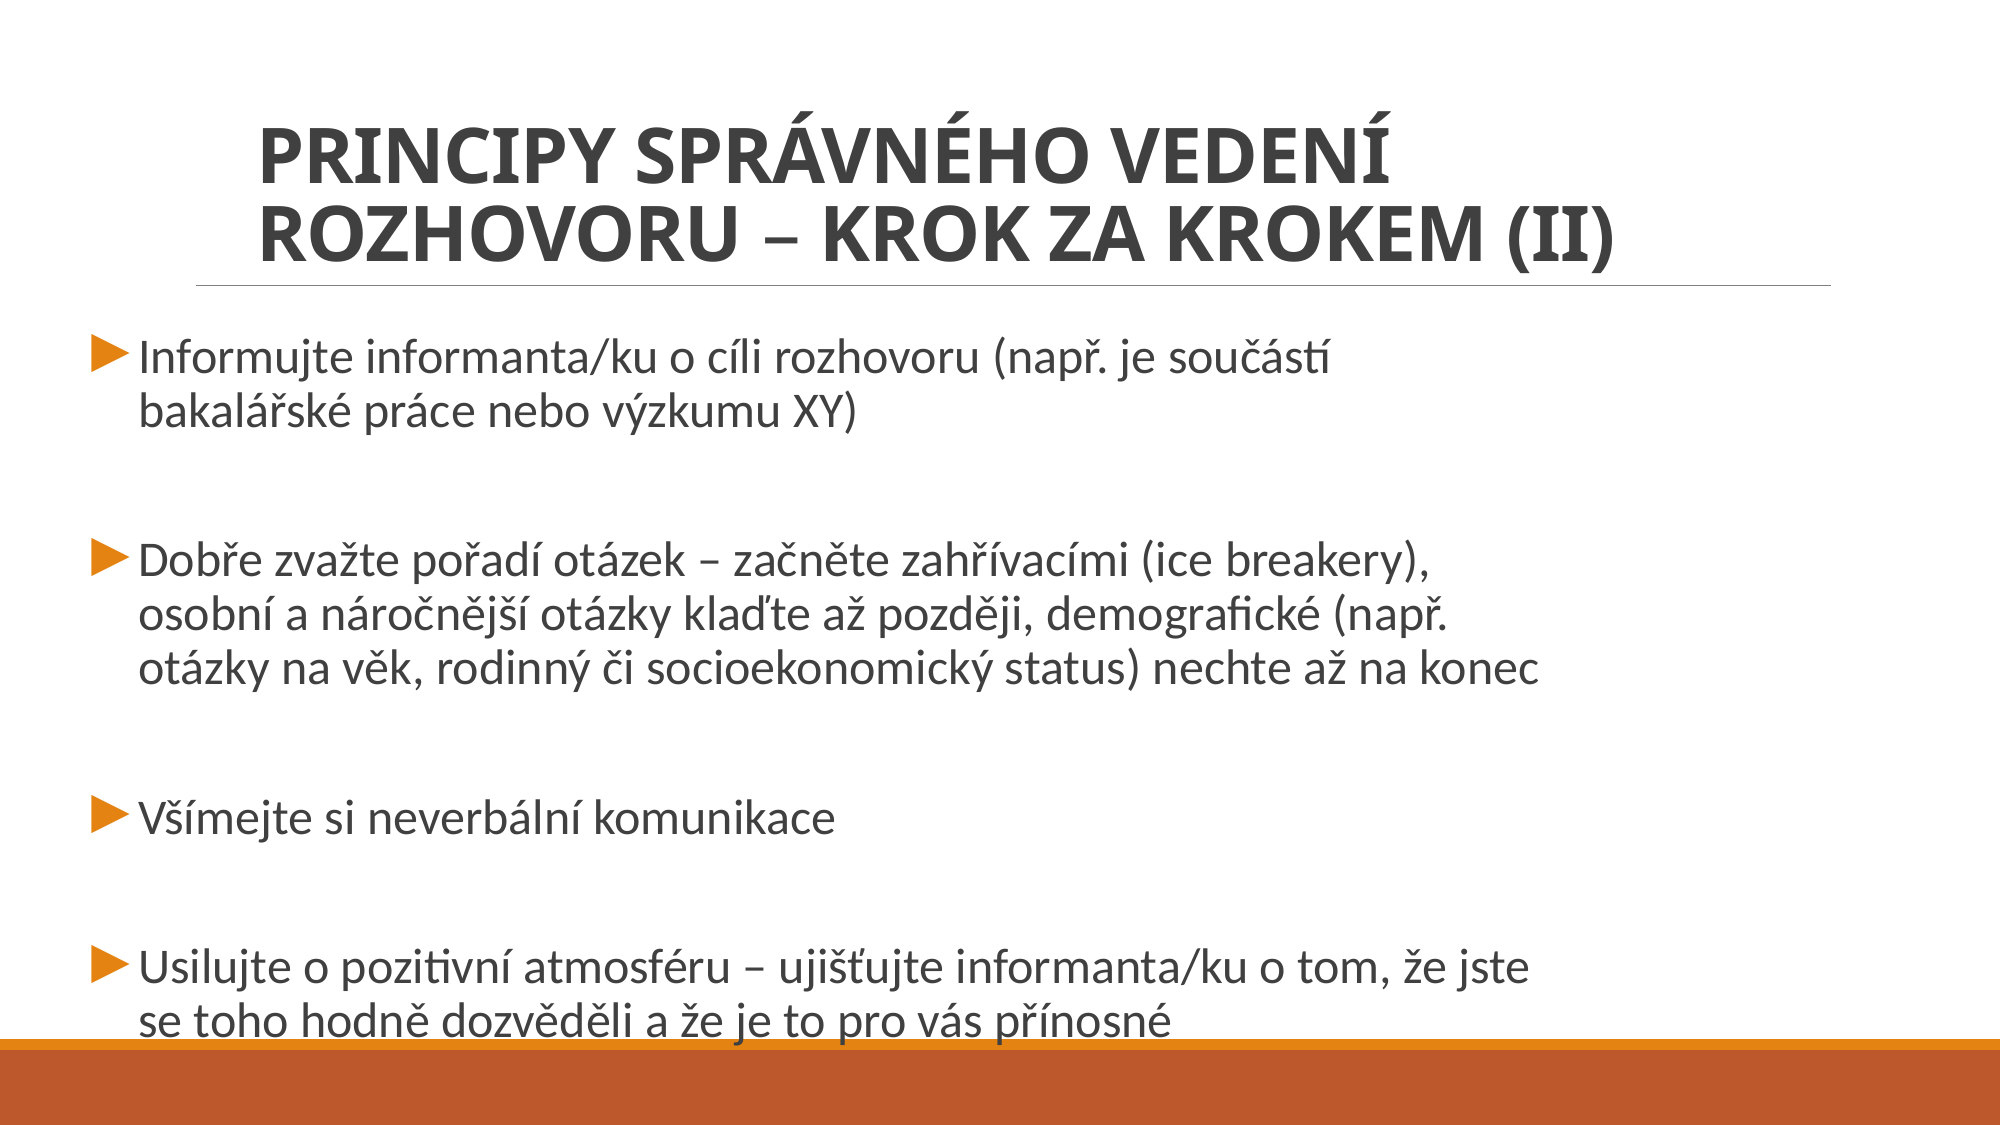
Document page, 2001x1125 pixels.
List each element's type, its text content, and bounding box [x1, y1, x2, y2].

title PRINCIPY SPRÁVNÉHO VEDENÍ ROZHOVORU – KROK ZA KROKEM (II) [241, 75, 1642, 323]
list Informujte informanta/ku o cíli rozhovoru (např. je součástí bakalářské práce nebo výzkumu XY) Dobře zvažte pořadí otázek – začněte zahřívacími (ice breakery), osobní a náročnější otázky klaďte až později, demografické (např. otázky na věk, rodinný či socioekonomický status) nechte až na konec Všímejte si neverbální komunikace Usilujte o pozitivní atmosféru – ujišťujte informanta/ku o tom, že jste se toho hodně dozvěděli a že je to pro vás přínosné [76, 322, 1556, 1110]
